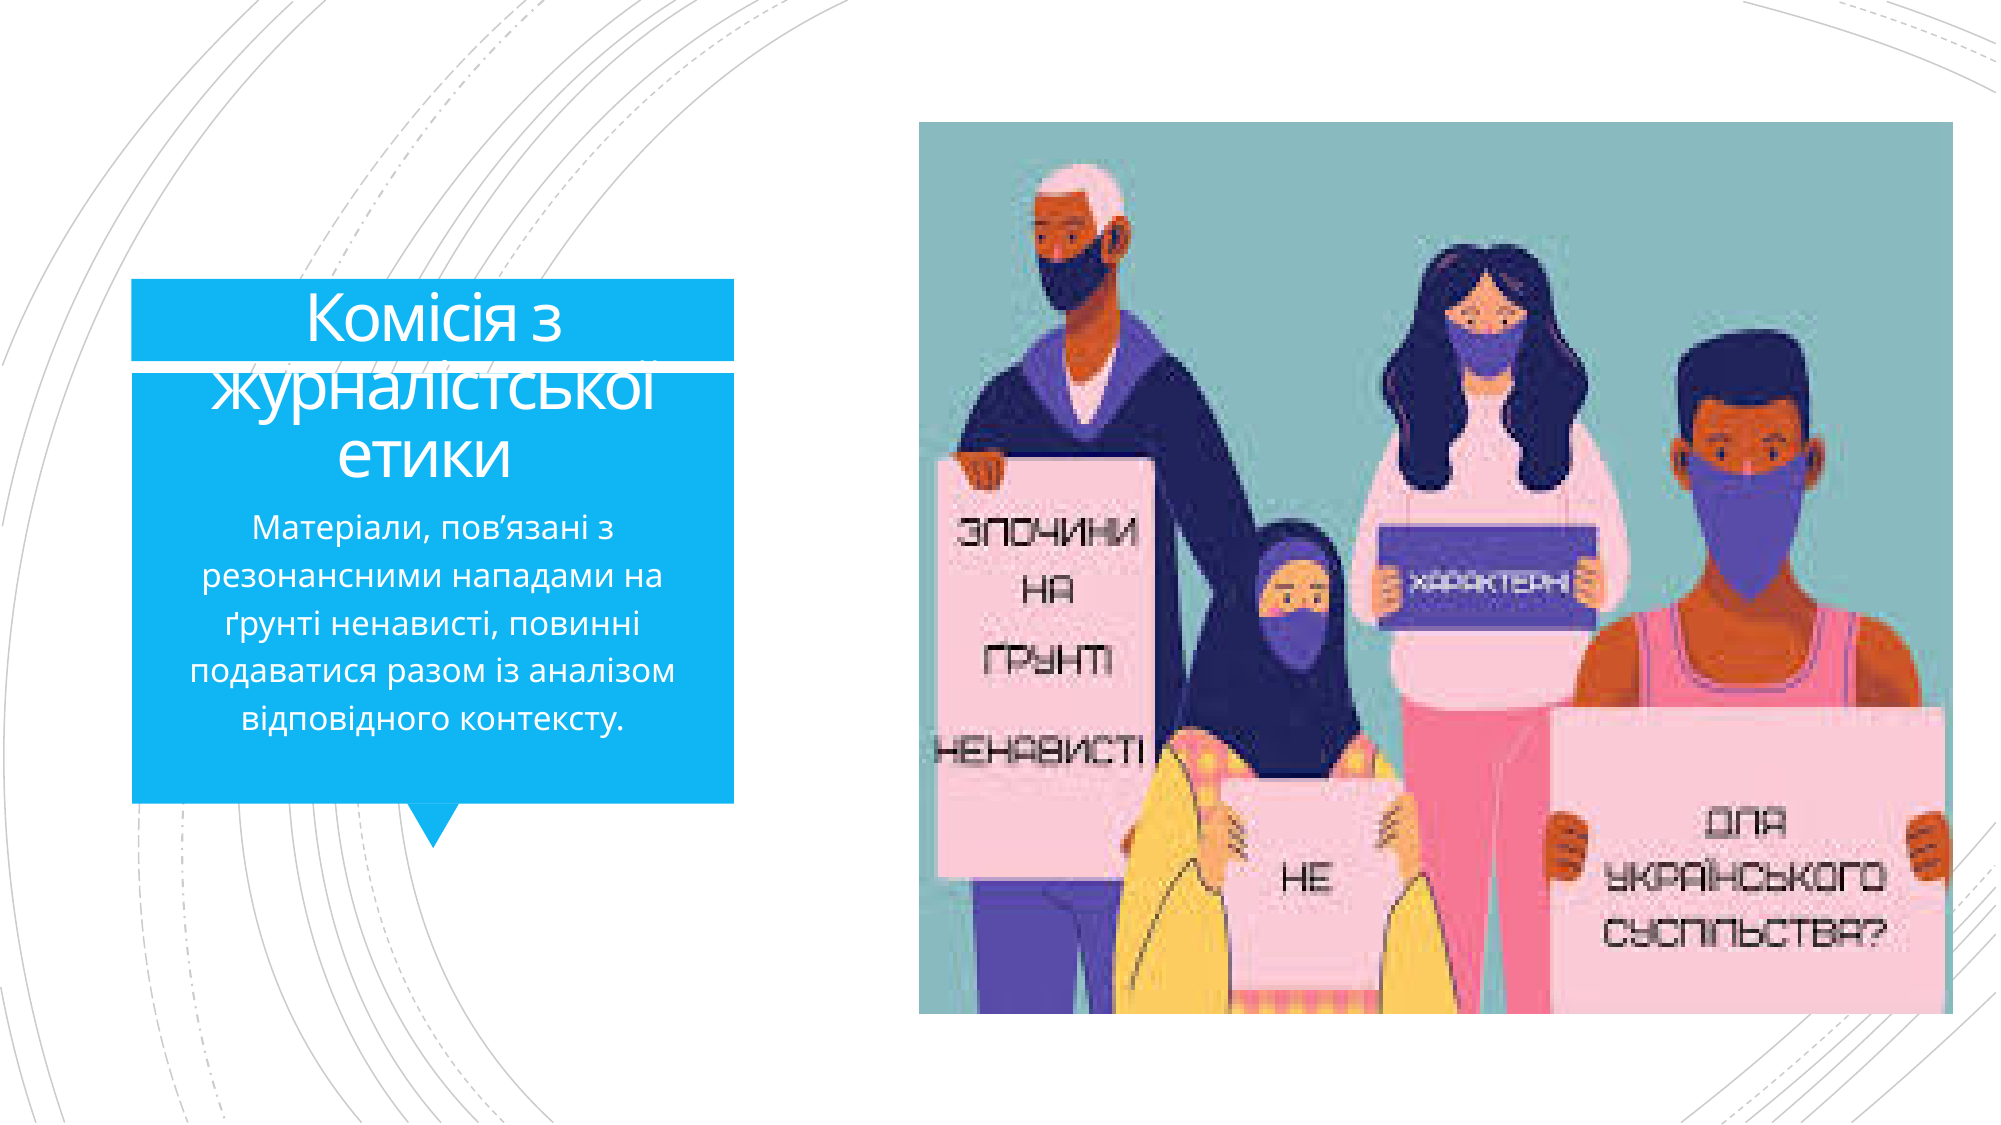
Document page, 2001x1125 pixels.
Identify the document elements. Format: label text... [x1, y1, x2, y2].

picture [214, 373, 227, 385]
picture [534, 305, 560, 341]
picture [282, 373, 291, 385]
picture [454, 373, 508, 385]
picture [511, 373, 535, 385]
picture [541, 373, 546, 385]
picture [442, 373, 447, 385]
picture [608, 373, 638, 385]
picture [486, 306, 514, 340]
picture [234, 373, 238, 385]
picture [385, 306, 422, 340]
picture [357, 373, 362, 385]
picture [245, 373, 268, 385]
picture [432, 306, 437, 340]
picture [411, 373, 432, 385]
picture [590, 373, 604, 385]
picture [475, 306, 480, 340]
picture [311, 294, 343, 340]
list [918, 121, 1953, 1014]
picture [294, 373, 324, 385]
picture [332, 373, 337, 385]
list Матеріали, пов’язані з резонансними нападами на ґрунті ненависті, повинні подаватися разом із аналізом відповідного контексту. [145, 490, 721, 788]
picture [578, 373, 583, 385]
picture [646, 373, 651, 385]
title Комісія з журналістської етики [145, 385, 721, 490]
picture [374, 373, 397, 385]
picture [444, 305, 469, 341]
picture [346, 305, 378, 341]
